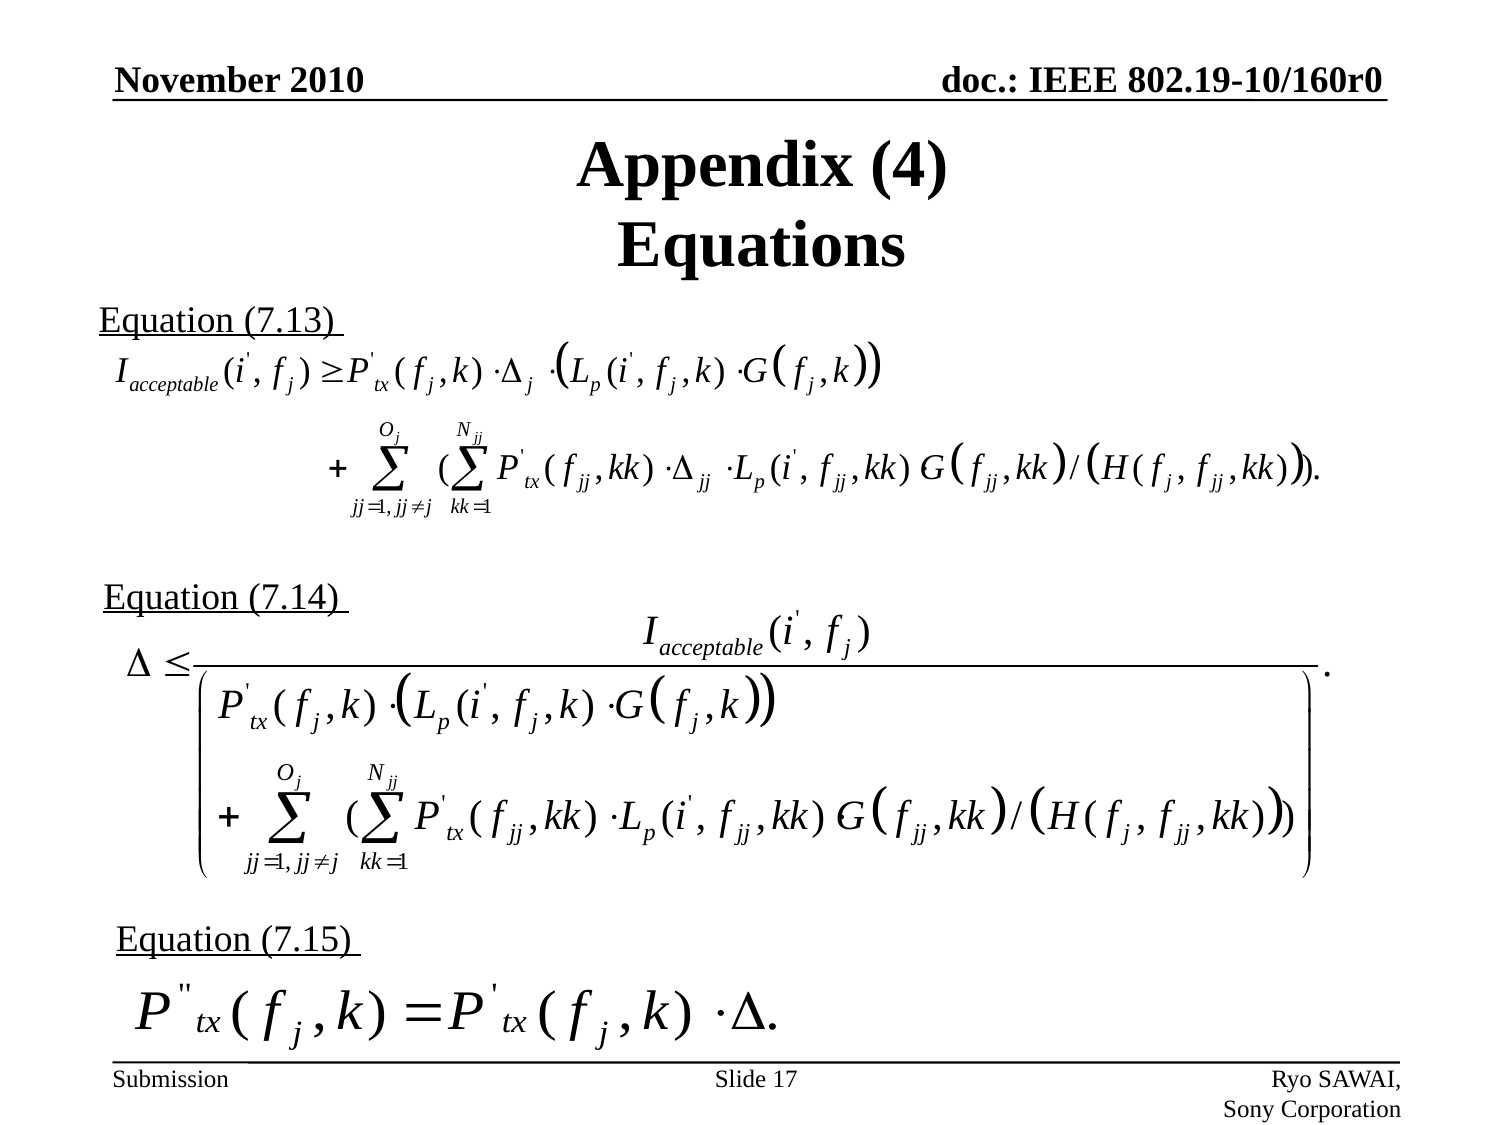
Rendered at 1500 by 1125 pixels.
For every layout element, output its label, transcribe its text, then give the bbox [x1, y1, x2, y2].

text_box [124, 969, 788, 1063]
text_box Equation (7.15) [101, 906, 377, 967]
slide_number Slide 17 [712, 1061, 800, 1093]
text_box Equation (7.13) [83, 287, 360, 348]
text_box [108, 337, 1326, 526]
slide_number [114, 54, 381, 101]
footer Ryo SAWAI, Sony Corporation [1219, 1061, 1402, 1093]
text_box Equation (7.14) [88, 564, 364, 625]
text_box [119, 599, 1338, 888]
title Appendix (4) Equations [124, 112, 1401, 288]
